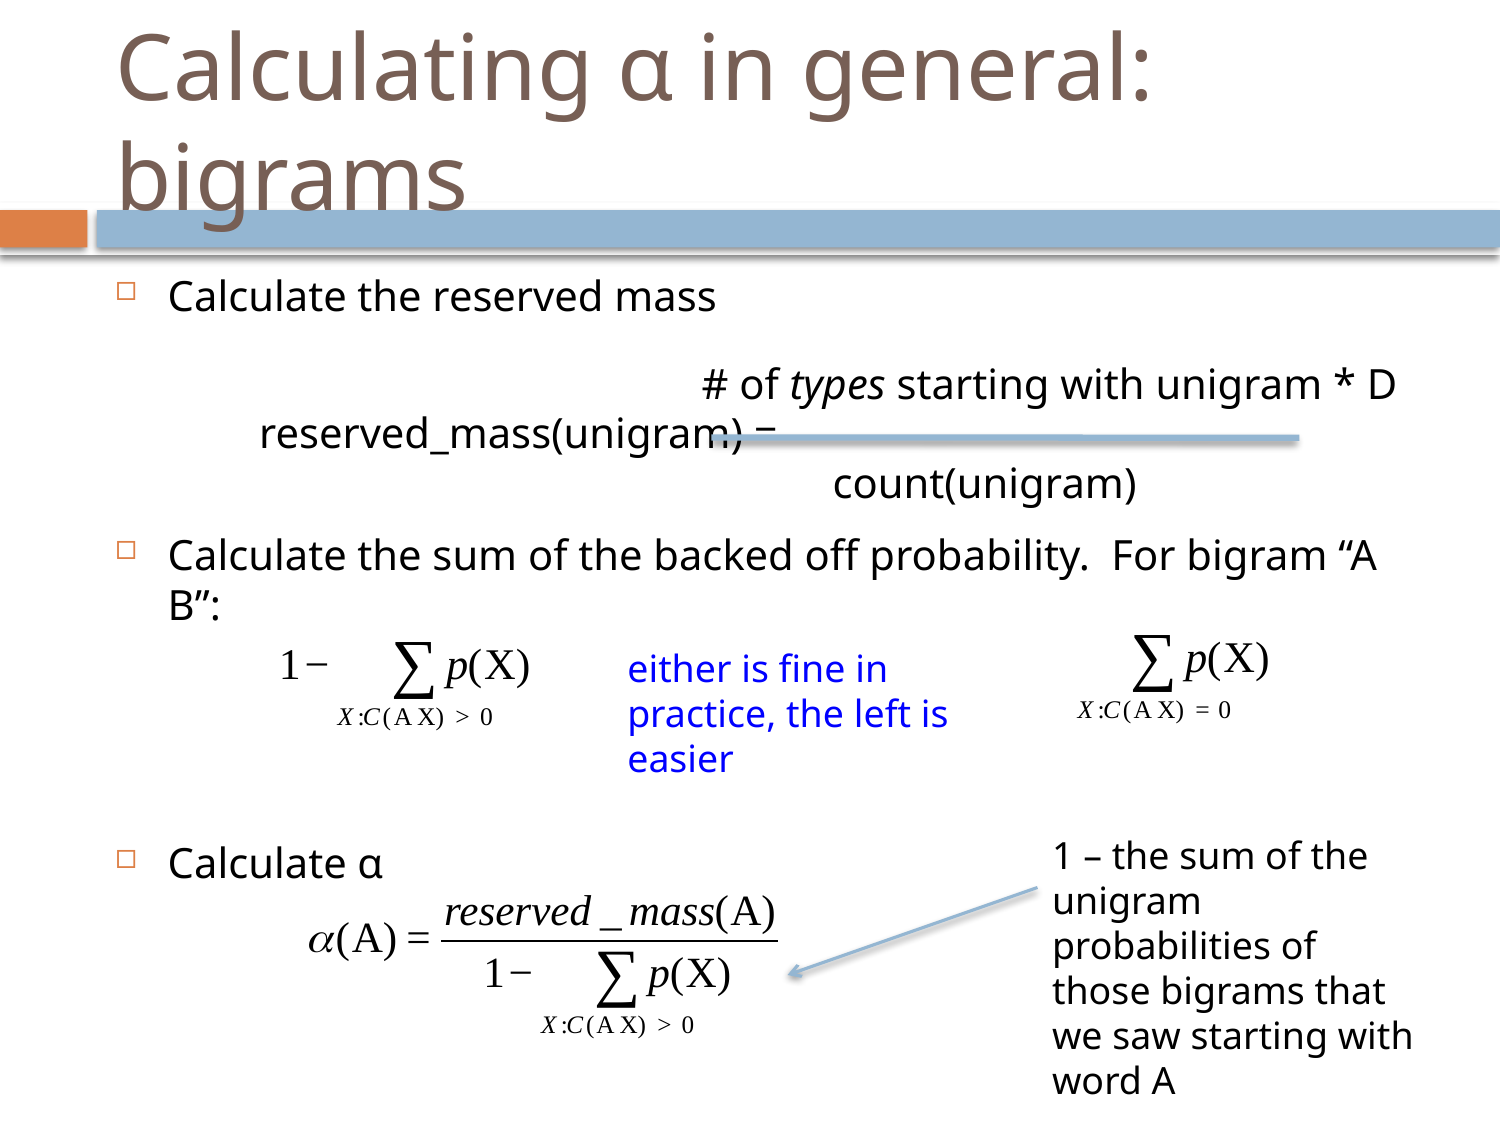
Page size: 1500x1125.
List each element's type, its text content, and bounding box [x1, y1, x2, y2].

text_box reserved_mass(unigram) = [244, 399, 825, 464]
text_box # of types starting with unigram * D [686, 350, 1463, 415]
text_box either is fine in practice, the left is easier [612, 637, 1013, 788]
title Calculating α in general: bigrams [100, 37, 1438, 200]
text_box count(unigram) [817, 451, 1237, 515]
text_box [1069, 624, 1276, 728]
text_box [301, 887, 786, 1043]
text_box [276, 631, 534, 735]
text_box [787, 887, 1038, 976]
list Calculate the reserved mass Calculate the sum of the backed off probability. For bigram “A B”: Calculate α [100, 262, 1438, 1000]
text_box 1 – the sum of the unigram probabilities of those bigrams that we saw starting with word A [1037, 824, 1438, 1110]
